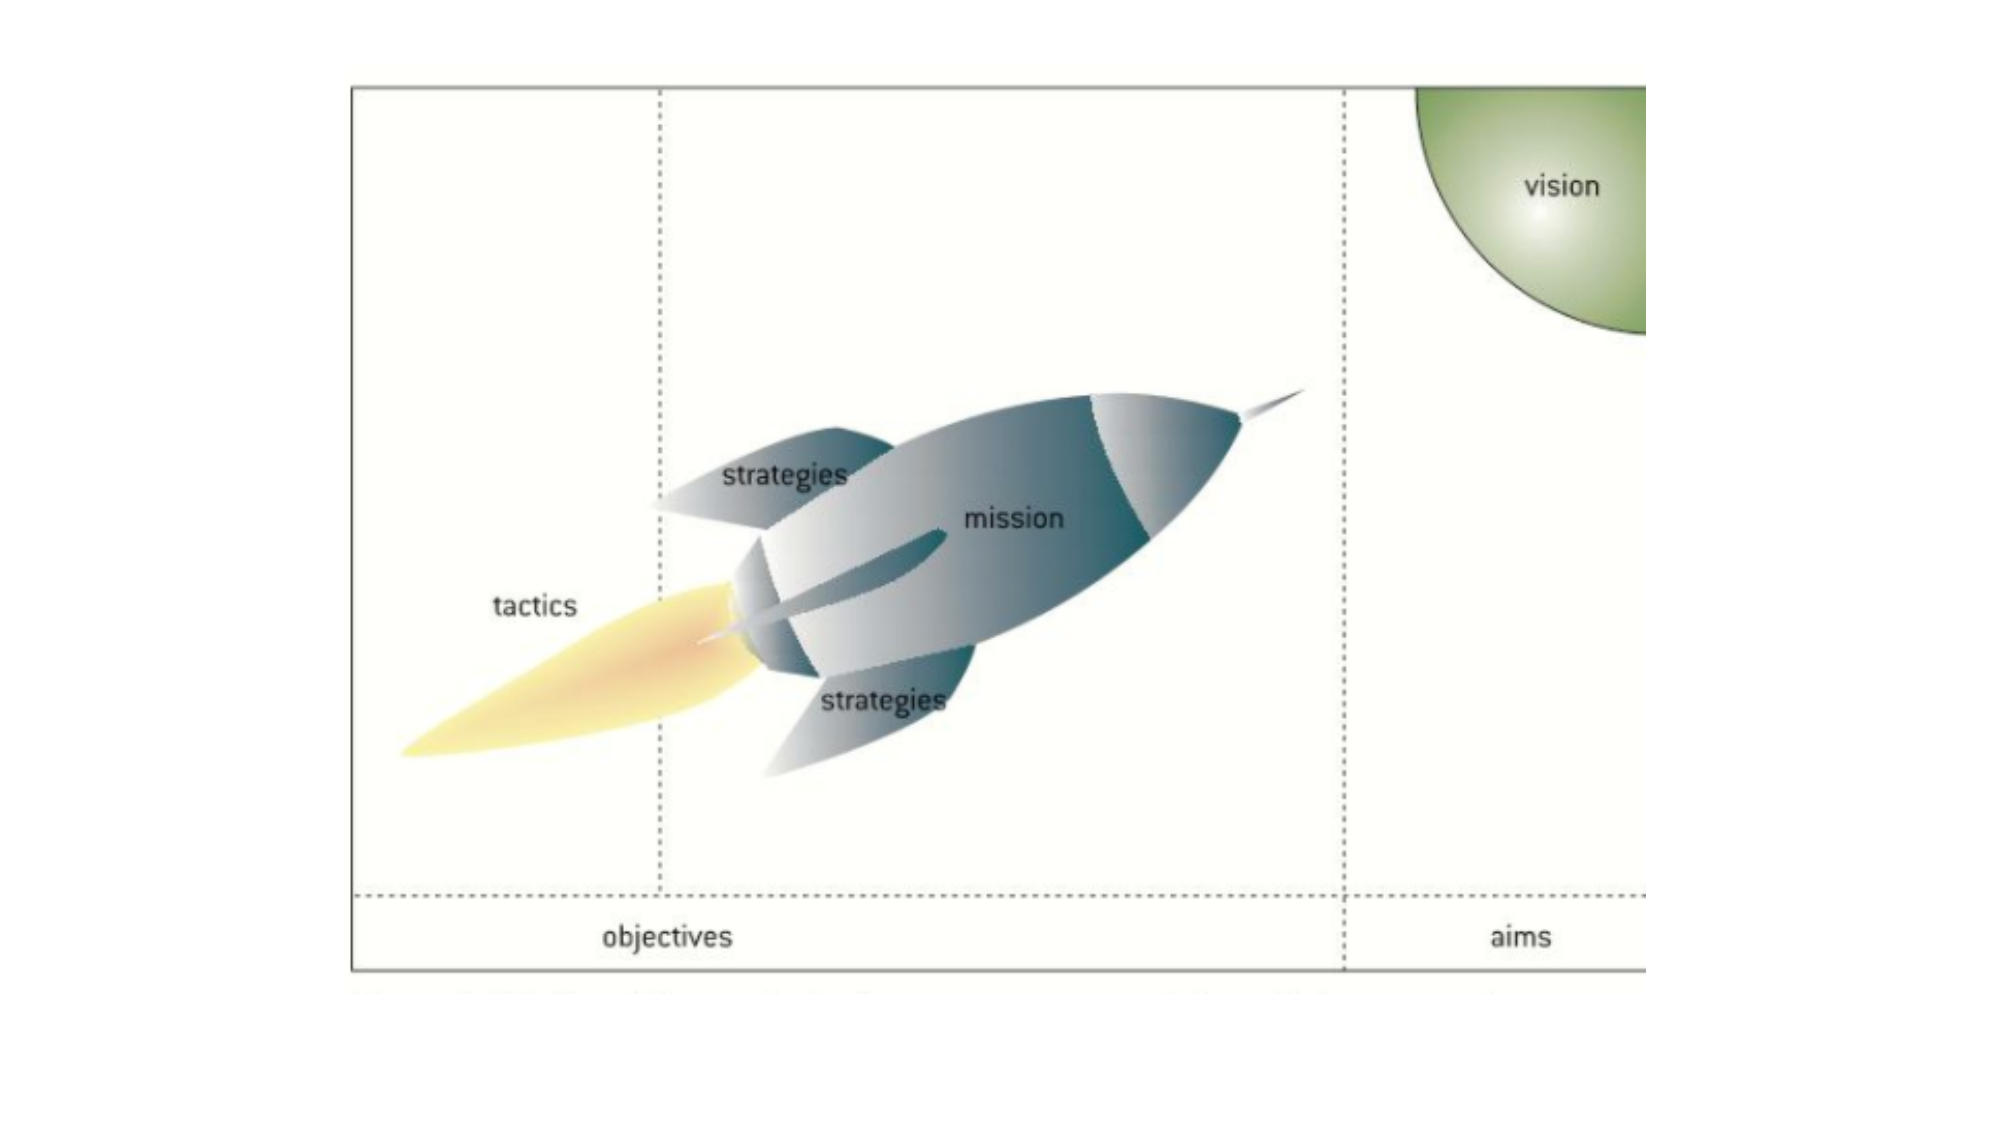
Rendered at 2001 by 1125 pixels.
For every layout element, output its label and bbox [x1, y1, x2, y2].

picture [345, 65, 1646, 994]
